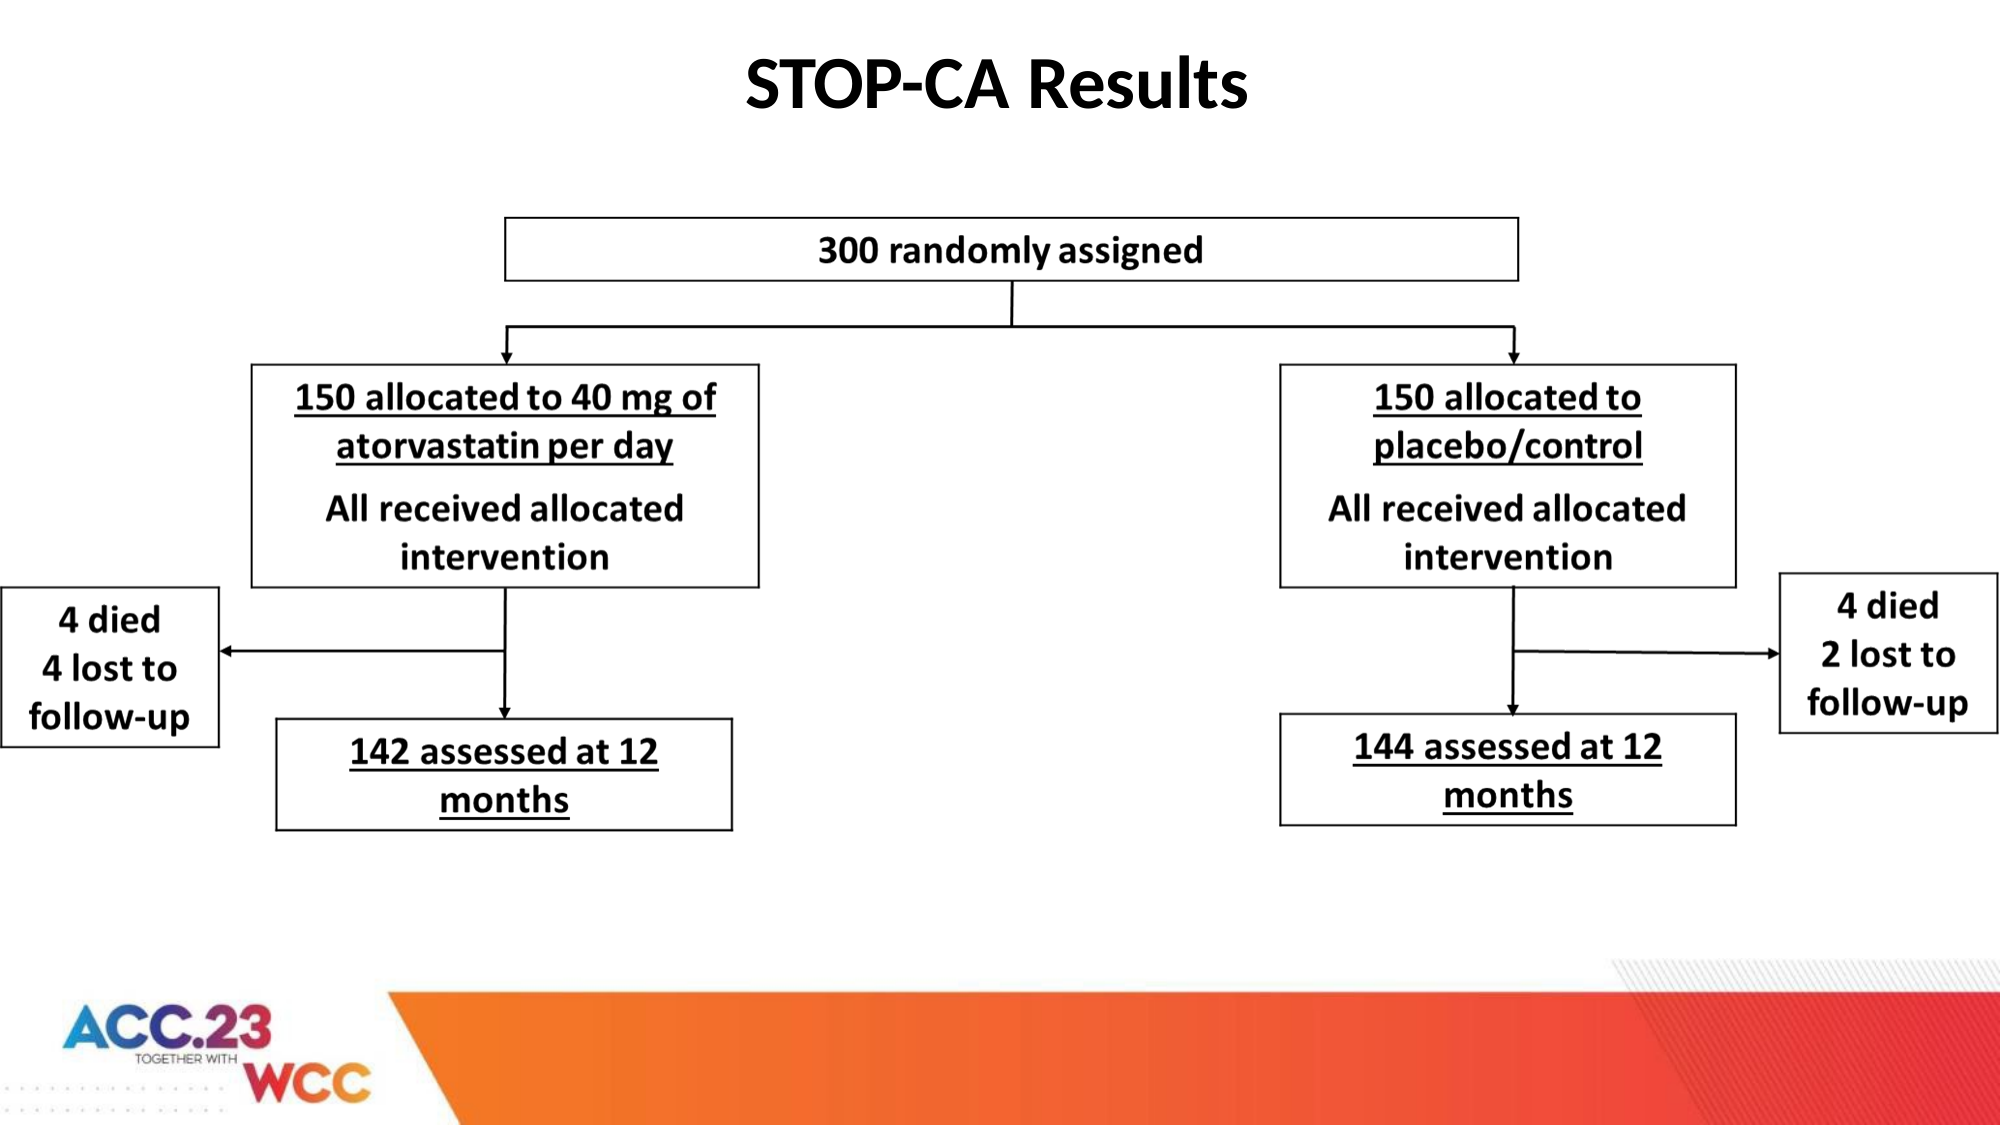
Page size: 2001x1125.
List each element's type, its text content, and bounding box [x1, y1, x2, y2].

picture [0, 958, 2000, 1125]
picture [0, 216, 2000, 833]
title STOP-CA Results [145, 31, 1858, 214]
